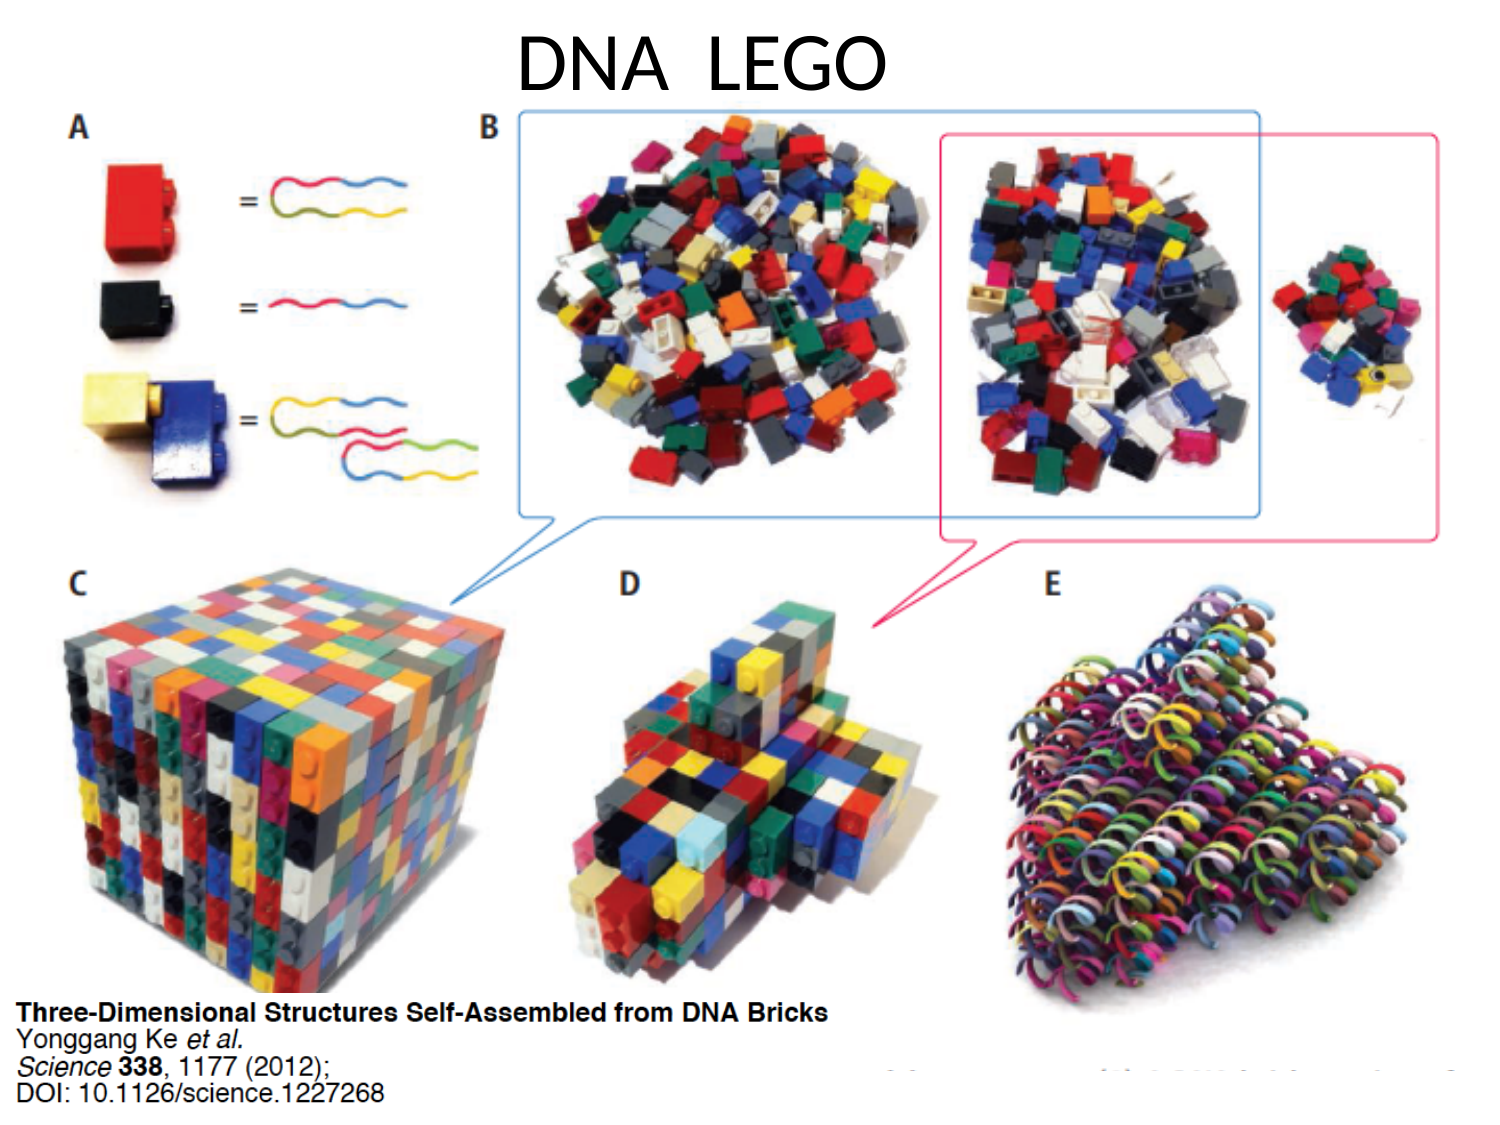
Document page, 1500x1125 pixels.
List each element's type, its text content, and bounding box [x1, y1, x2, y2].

picture [0, 62, 1482, 1125]
text_box DNA LEGO [501, 0, 942, 60]
